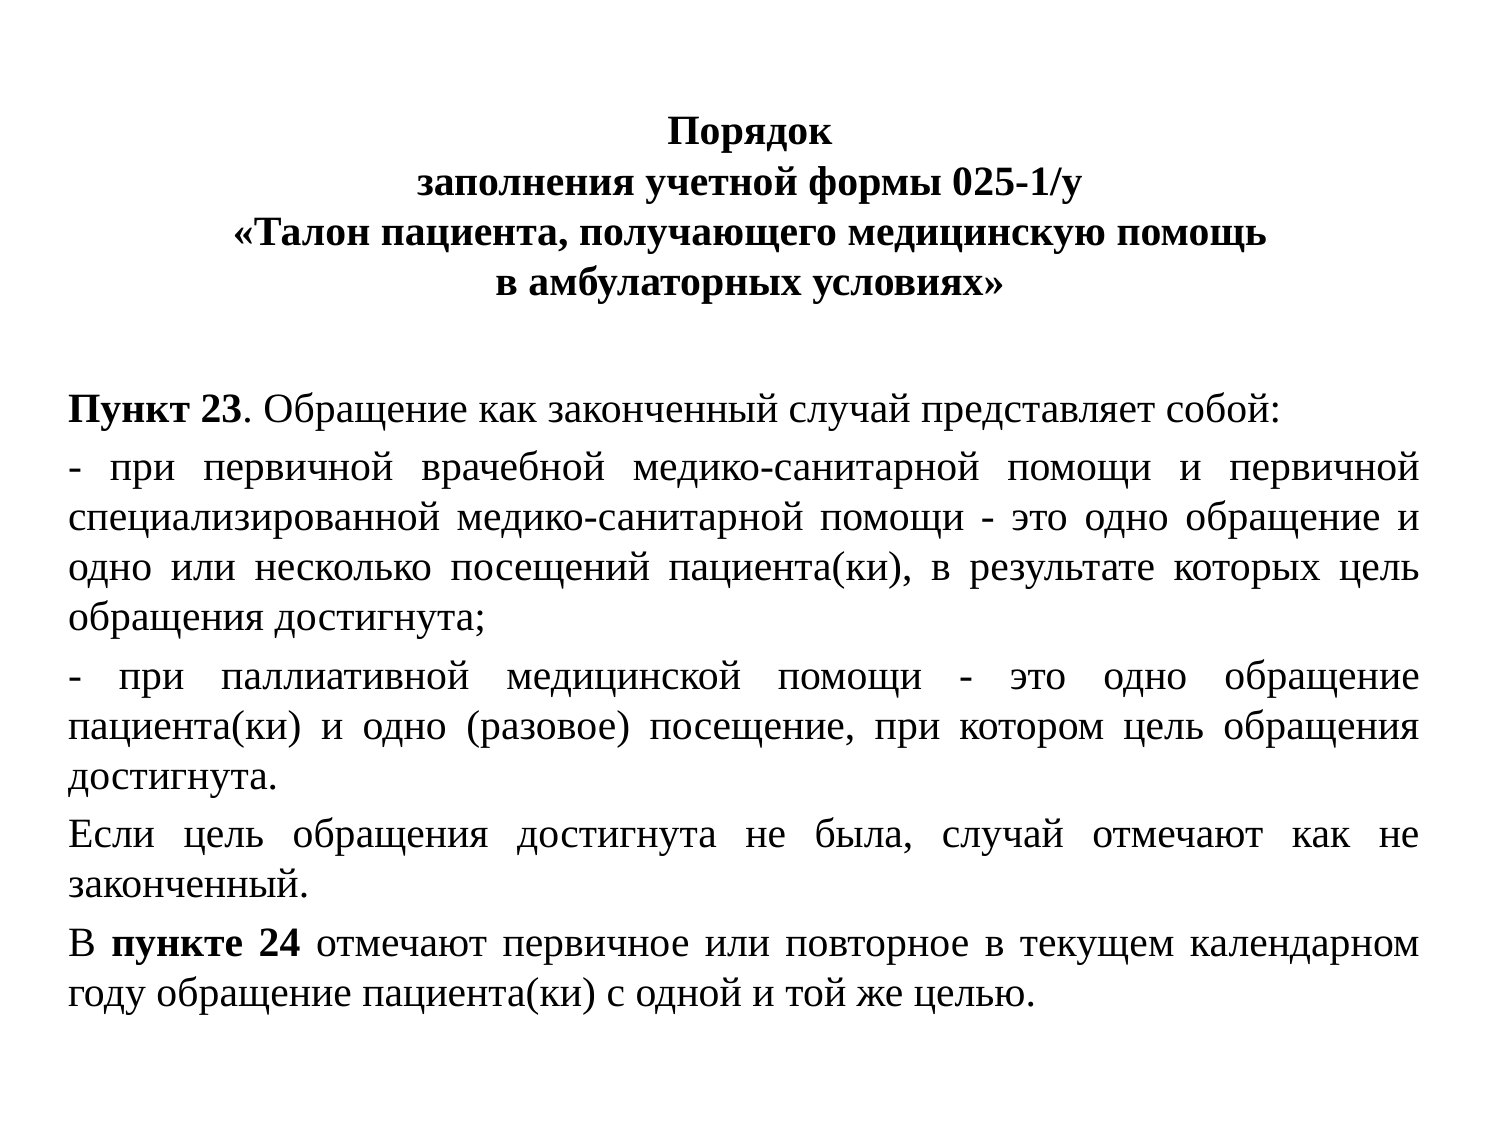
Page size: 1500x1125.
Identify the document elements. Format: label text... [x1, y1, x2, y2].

subtitle Пункт 23. Обращение как законченный случай представляет собой: - при первичной врачебной медико-санитарной помощи и первичной специализированной медико-санитарной помощи - это одно обращение и одно или несколько посещений пациента(ки), в результате которых цель обращения достигнута; - при паллиативной медицинской помощи - это одно обращение пациента(ки) и одно (разовое) посещение, при котором цель обращения достигнута. Если цель обращения достигнута не была, случай отмечают как не законченный. В пункте 24 отмечают первичное или повторное в текущем календарном году обращение пациента(ки) с одной и той же целью. [53, 314, 1436, 1024]
title Порядок заполнения учетной формы 025-1/у «Талон пациента, получающего медицинскую помощь в амбулаторных условиях» [112, 78, 1388, 314]
